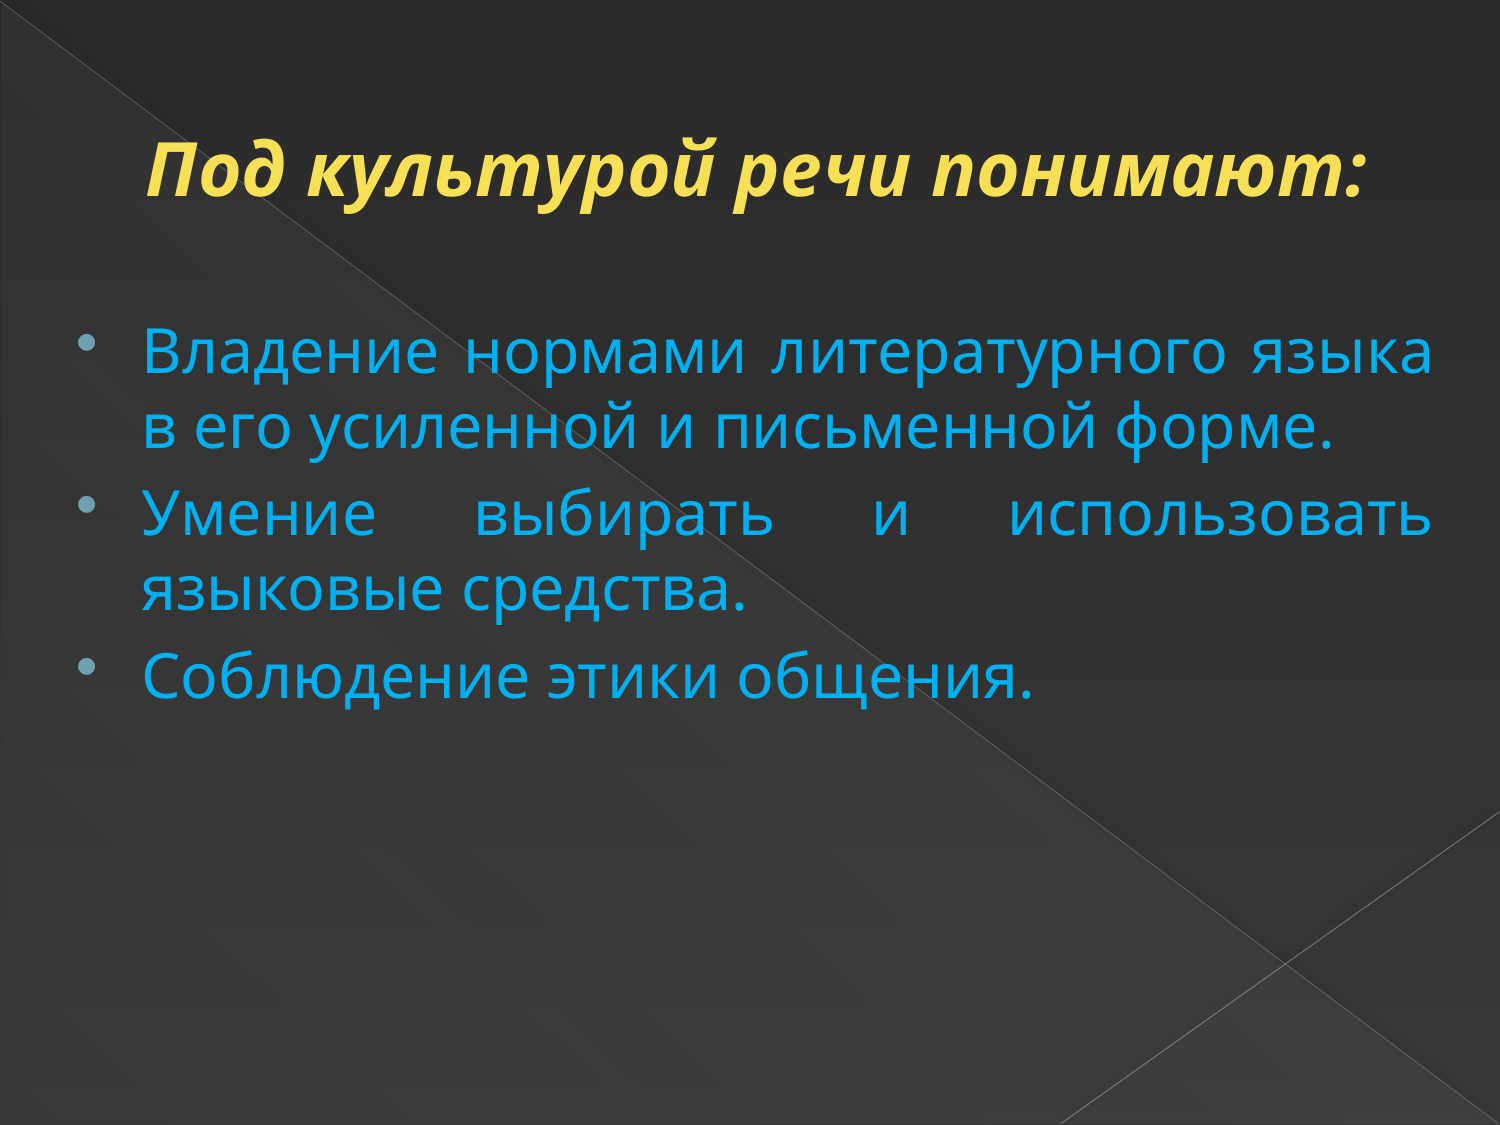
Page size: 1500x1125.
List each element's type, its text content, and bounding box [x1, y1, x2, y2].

list Под культурой речи понимают: Владение нормами литературного языка в его усиленной и письменной форме. Умение выбирать и использовать языковые средства. Соблюдение этики общения. [53, 113, 1451, 1012]
